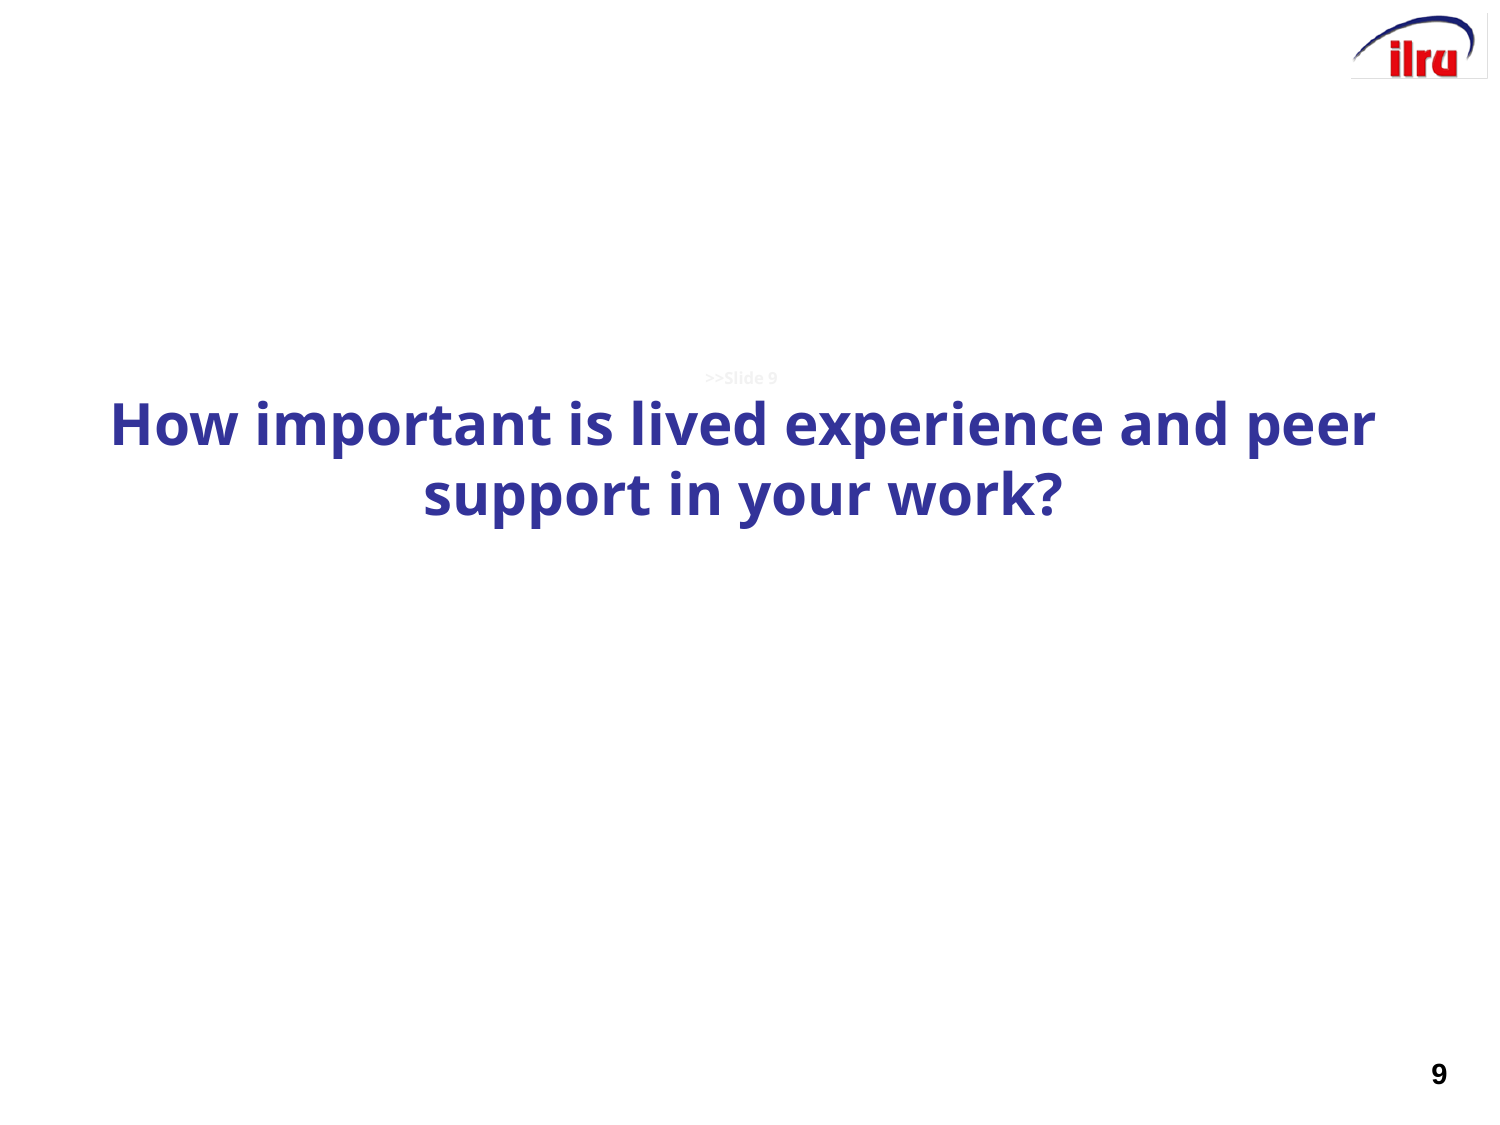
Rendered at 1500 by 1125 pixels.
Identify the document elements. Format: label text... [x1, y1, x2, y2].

slide_number 9 [1074, 1047, 1463, 1088]
picture [1350, 12, 1488, 79]
title >>Slide 9 How important is lived experience and peer support in your work? [49, 412, 1438, 543]
